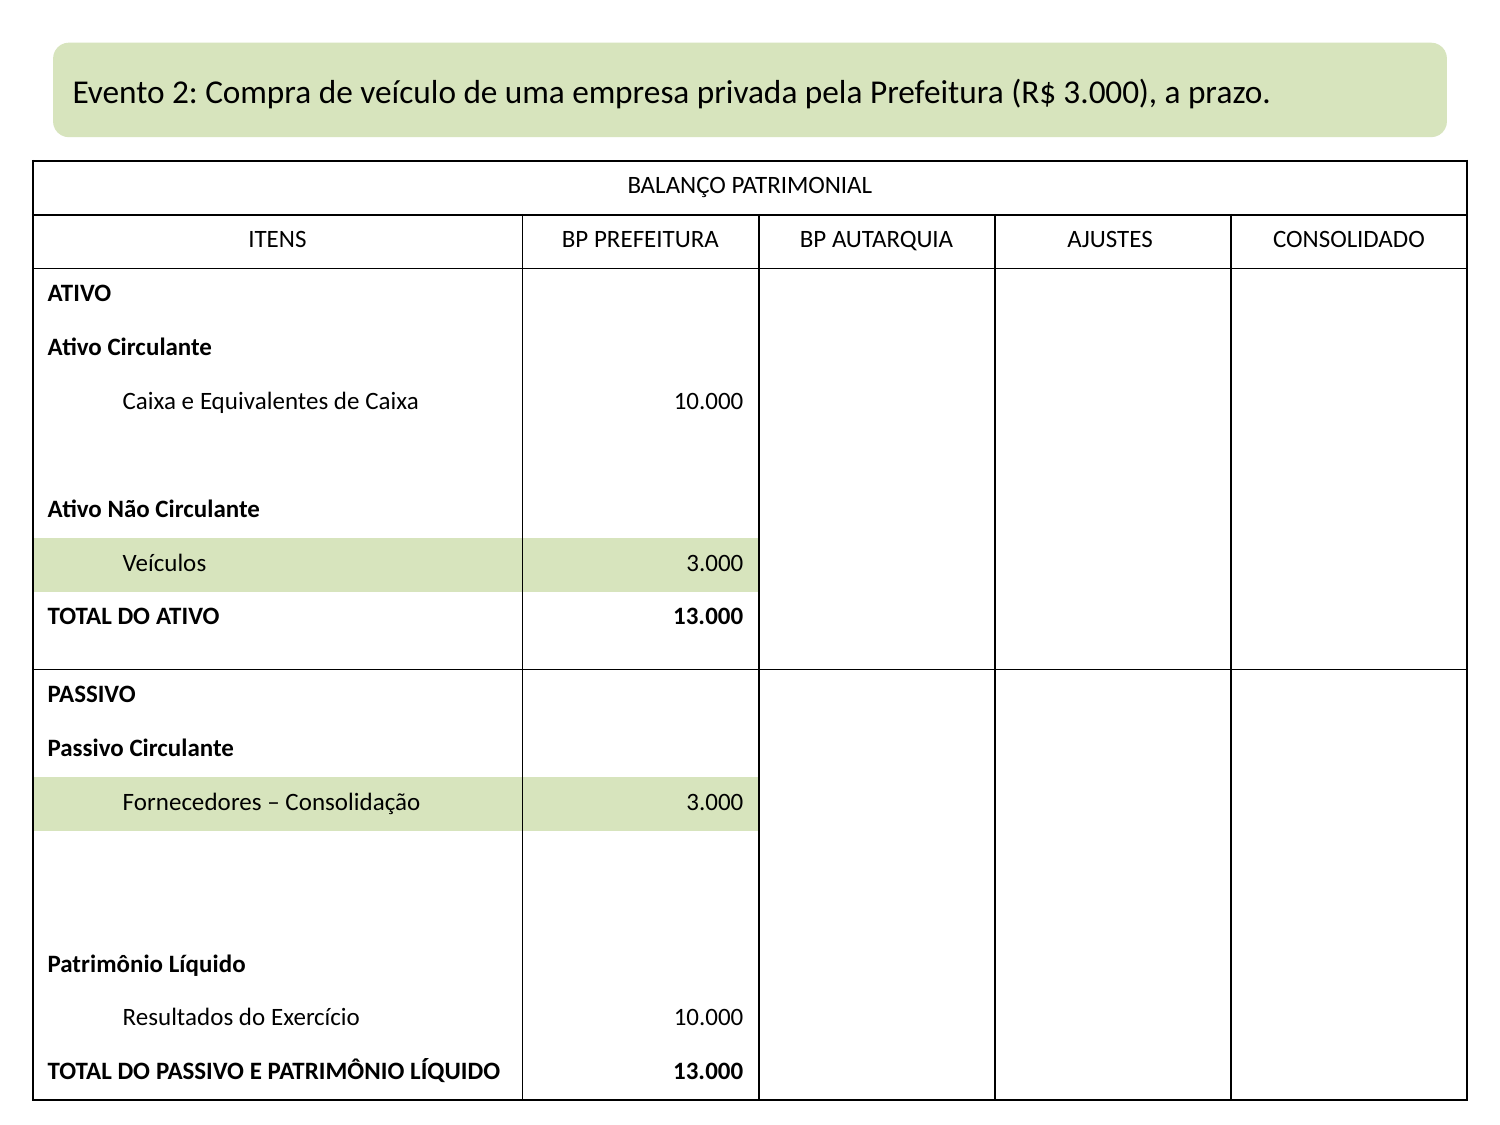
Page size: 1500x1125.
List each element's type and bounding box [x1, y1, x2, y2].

table_cell [996, 216, 1230, 268]
table_cell [523, 216, 758, 268]
table_cell [523, 269, 758, 669]
text_box [50, 40, 1450, 140]
table_cell [760, 269, 994, 669]
table_cell [760, 670, 994, 1099]
title [41, 30, 1392, 138]
table_cell [34, 216, 522, 268]
table_cell [523, 670, 758, 1099]
table_cell [1232, 269, 1466, 669]
table_cell [1232, 670, 1466, 1099]
table_cell [1232, 216, 1466, 268]
table_cell [996, 670, 1230, 1099]
table_cell [996, 269, 1230, 669]
table_header [34, 162, 1466, 214]
table_cell [34, 269, 522, 669]
table_cell [34, 670, 522, 1099]
table_cell [760, 216, 994, 268]
